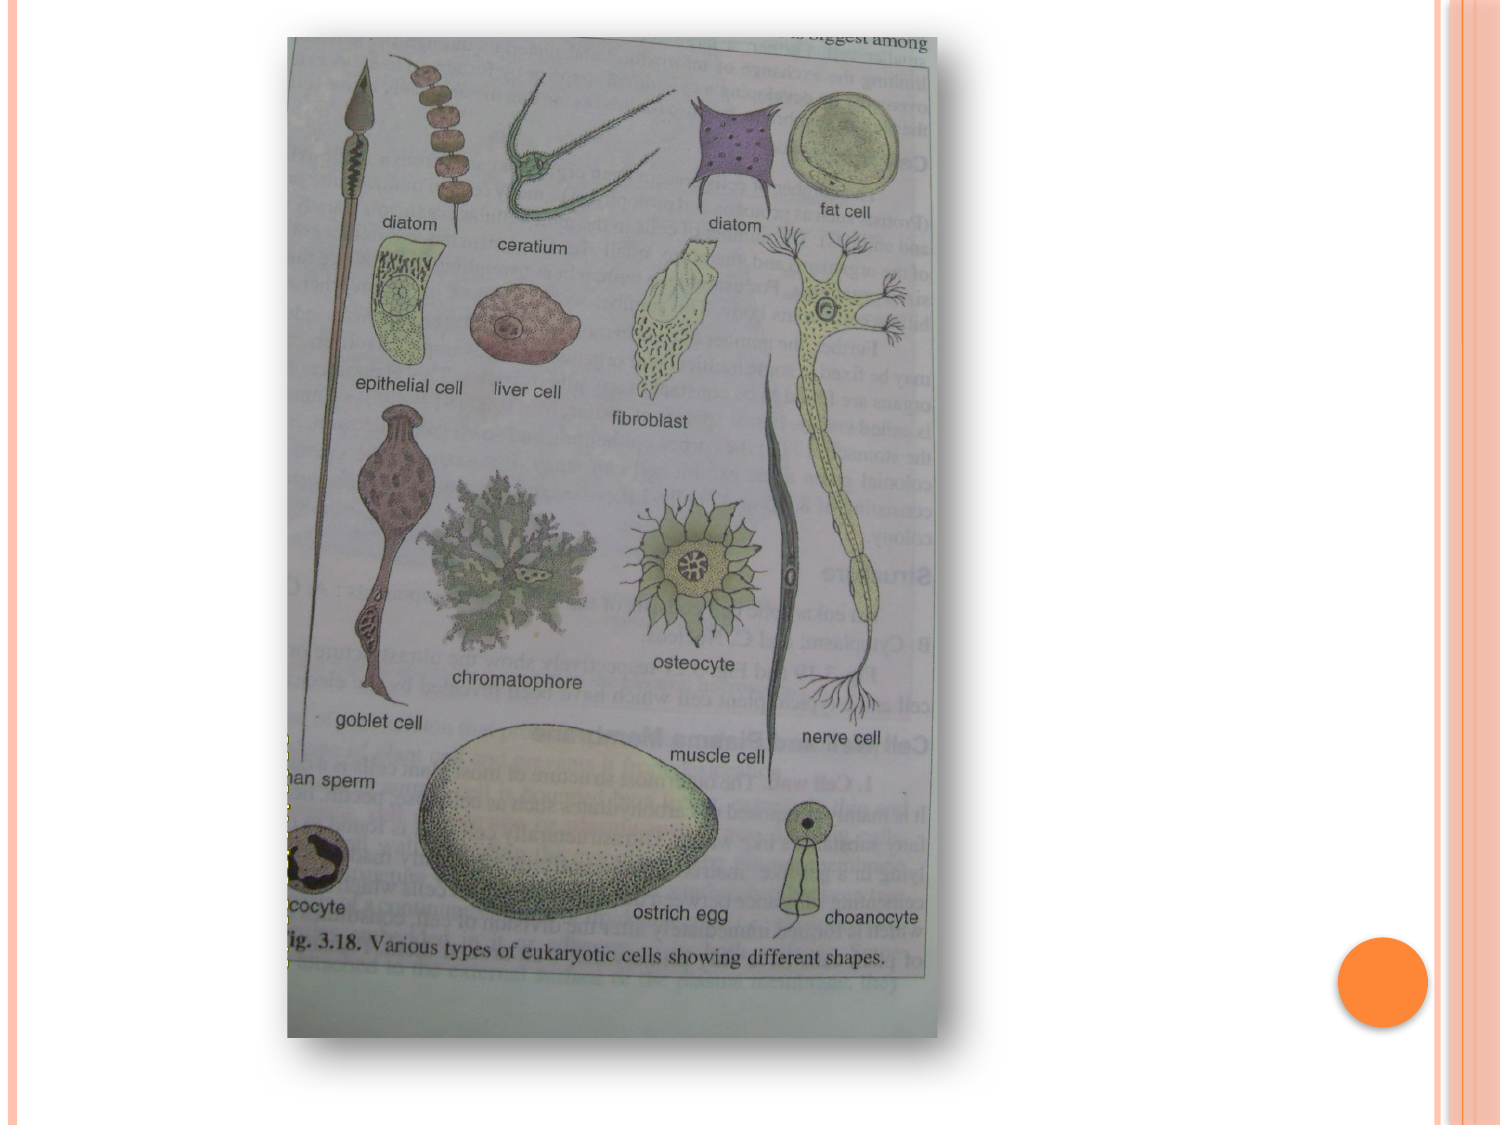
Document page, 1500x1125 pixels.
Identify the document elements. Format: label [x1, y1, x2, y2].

list [286, 36, 938, 1038]
